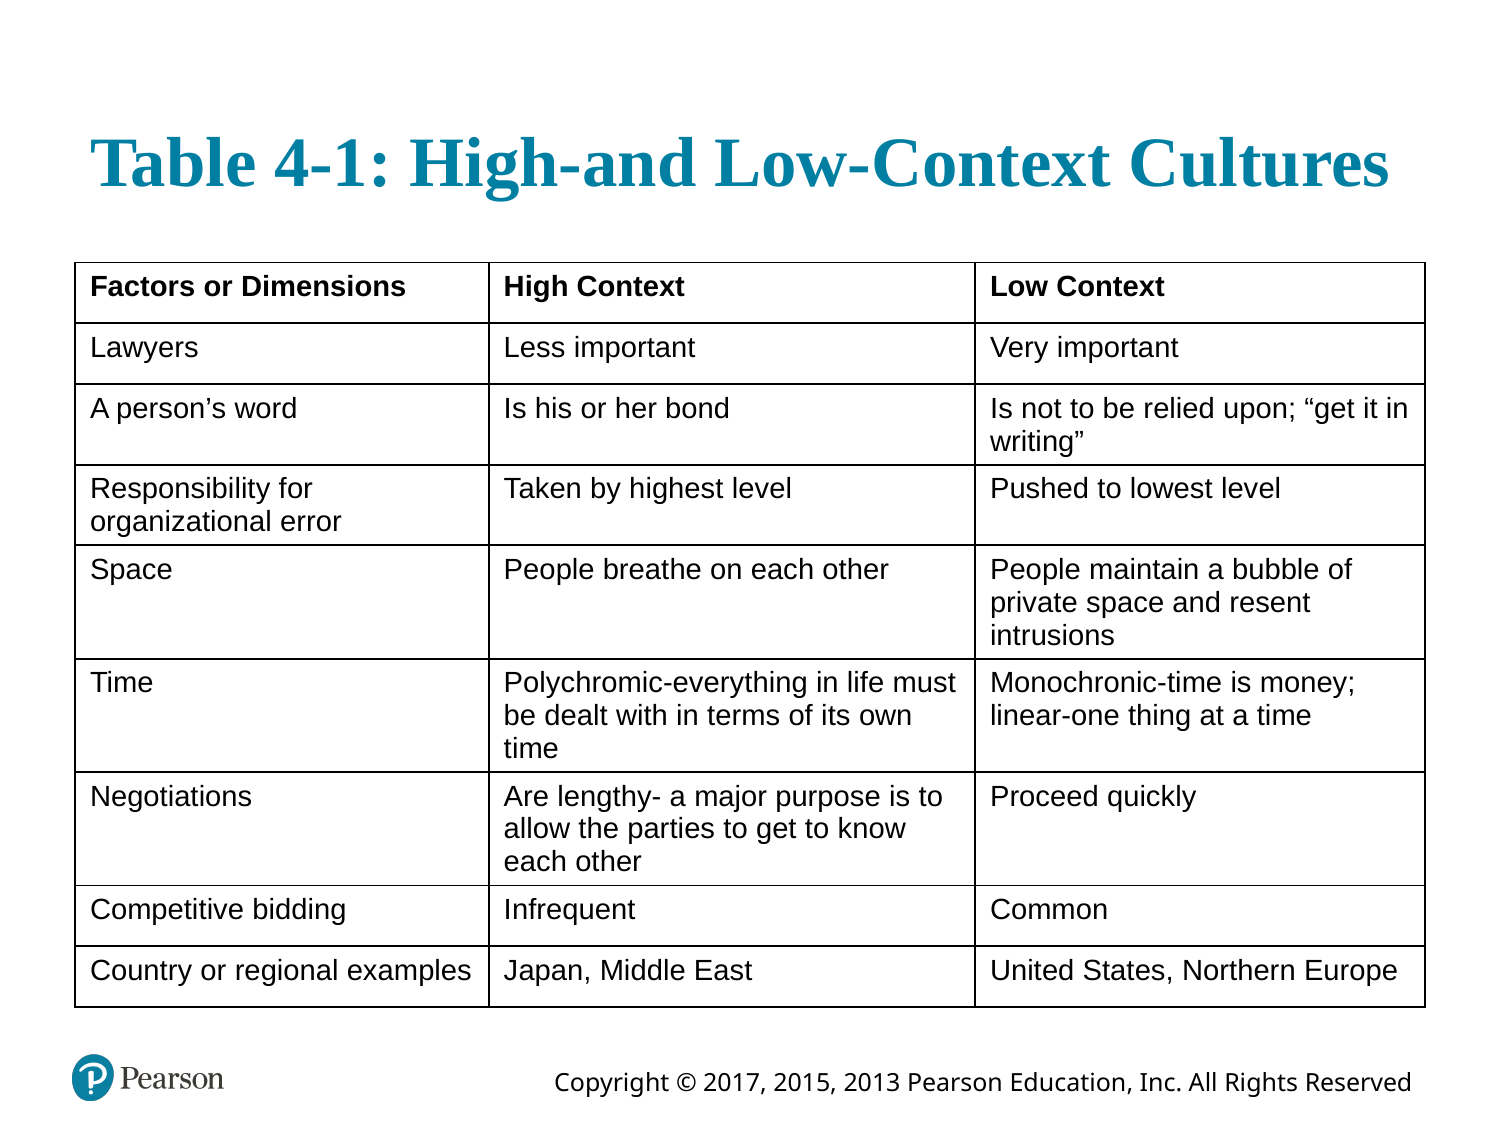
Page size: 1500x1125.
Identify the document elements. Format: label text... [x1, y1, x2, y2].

table_header Factors or Dimensions [76, 263, 488, 322]
table_cell Very important [976, 324, 1424, 383]
title Table 4-1: High-and Low-Context Cultures [75, 35, 1425, 216]
table_cell Responsibility for organizational error [76, 466, 488, 544]
picture [72, 1087, 83, 1101]
table_cell Infrequent [490, 886, 974, 945]
picture [98, 1054, 224, 1101]
picture [80, 1063, 106, 1088]
table_cell Pushed to lowest level [976, 466, 1424, 544]
table_cell Time [76, 660, 488, 771]
table_cell Less important [490, 324, 974, 383]
table_cell Proceed quickly [976, 773, 1424, 885]
table_header Low Context [976, 263, 1424, 322]
table_cell Japan, Middle East [490, 947, 974, 1006]
table_cell Competitive bidding [76, 886, 488, 945]
table_cell Lawyers [76, 324, 488, 383]
table_cell Is his or her bond [490, 385, 974, 464]
table_cell Country or regional examples [76, 947, 488, 1006]
table_cell Are lengthy- a major purpose is to allow the parties to get to know each other [490, 773, 974, 885]
table_cell Negotiations [76, 773, 488, 885]
table_cell A person’s word [76, 385, 488, 464]
table_cell People breathe on each other [490, 546, 974, 658]
picture [72, 1054, 88, 1070]
table_cell Common [976, 886, 1424, 945]
table_cell Polychromic-everything in life must be dealt with in terms of its own time [490, 660, 974, 771]
table_header High Context [490, 263, 974, 322]
table_cell Taken by highest level [490, 466, 974, 544]
table_cell Monochronic-time is money; linear-one thing at a time [976, 660, 1424, 771]
table_cell United States, Northern Europe [976, 947, 1424, 1006]
table_cell People maintain a bubble of private space and resent intrusions [976, 546, 1424, 658]
table_cell Space [76, 546, 488, 658]
table_cell Is not to be relied upon; “get it in writing” [976, 385, 1424, 464]
